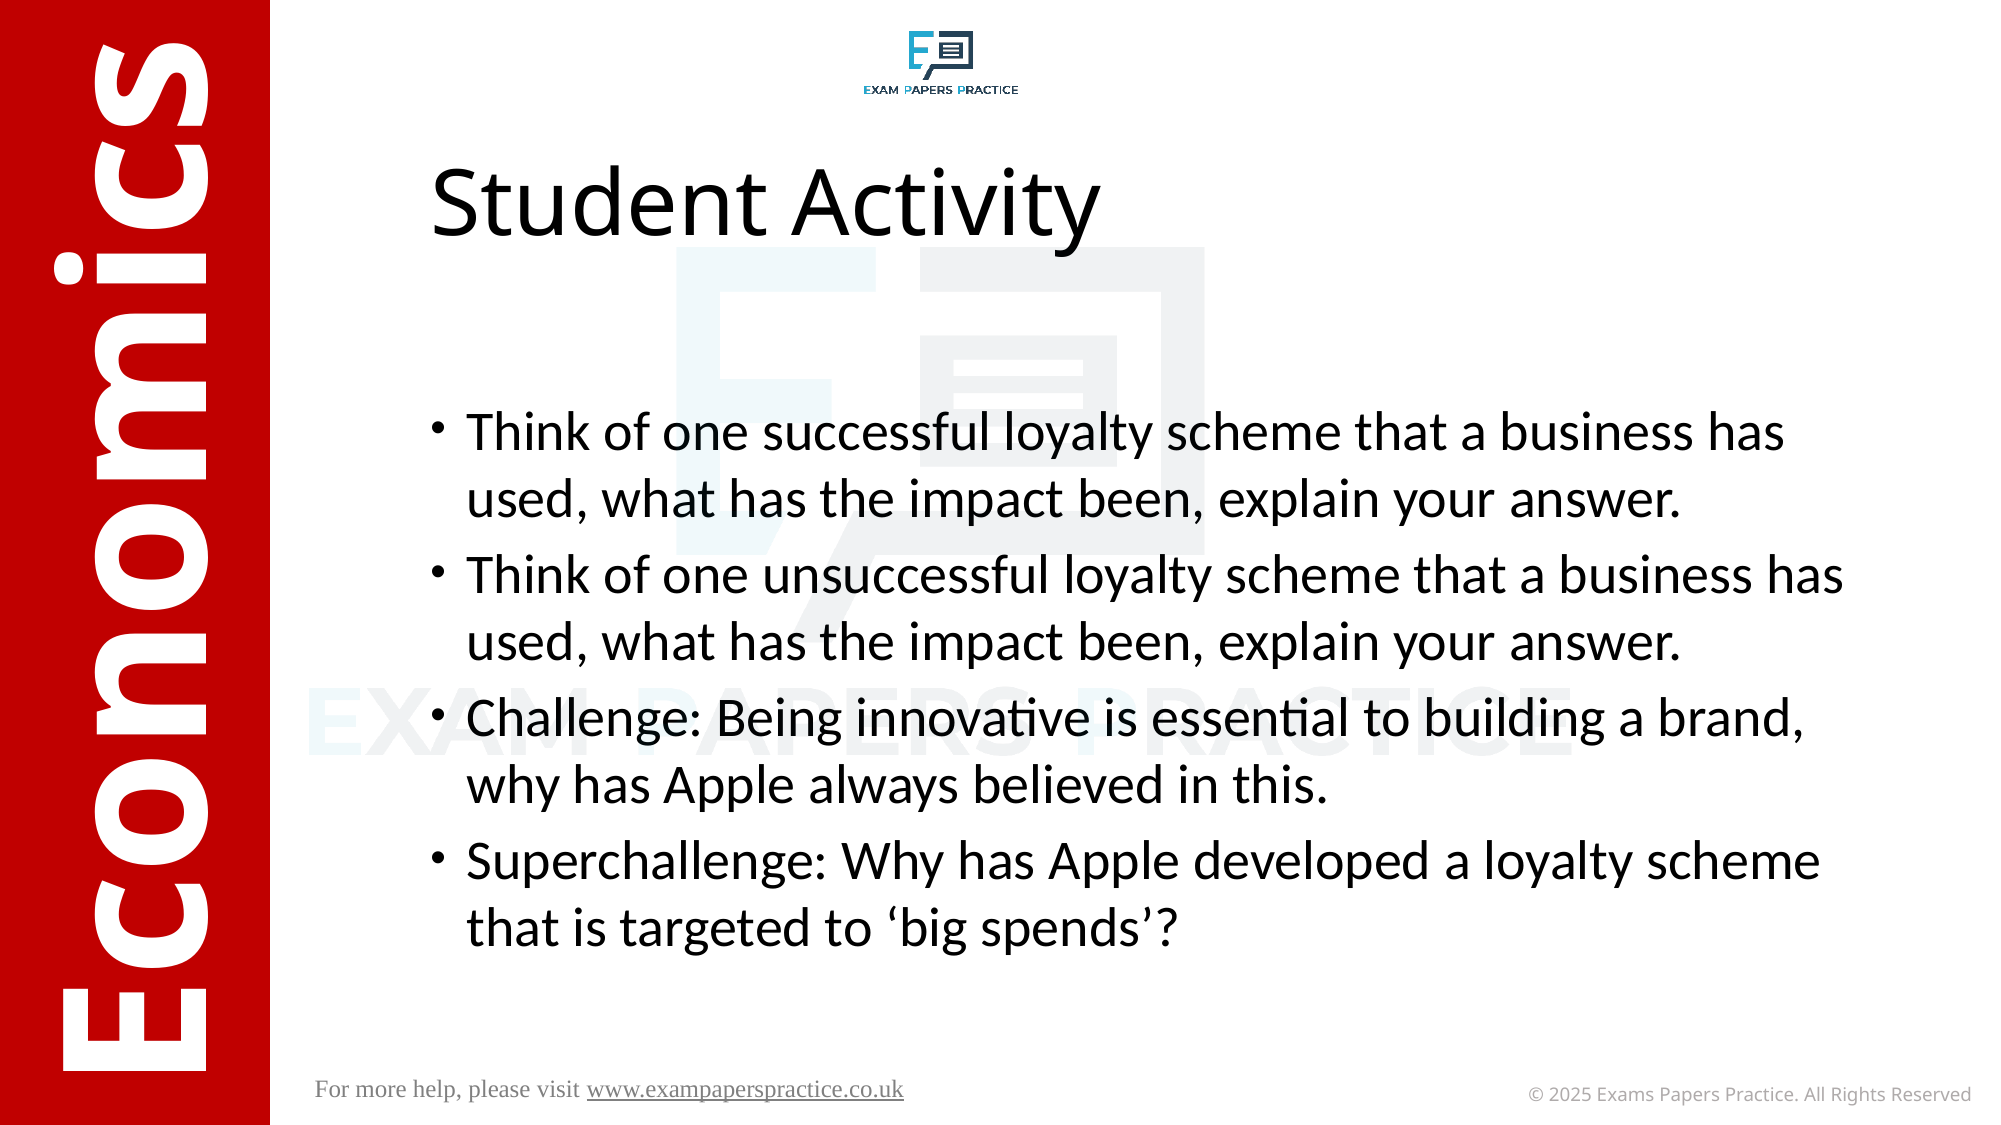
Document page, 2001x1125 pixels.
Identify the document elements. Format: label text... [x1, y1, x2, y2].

text_box For more help, please visit www.exampaperspractice.co.uk [278, 1065, 941, 1104]
picture [309, 247, 1572, 756]
text_box © 2025 Exams Papers Practice. All Rights Reserved [1500, 1074, 2000, 1113]
picture [864, 31, 1018, 94]
list Think of one successful loyalty scheme that a business has used, what has the impact been, explain your answer. Think of one unsuccessful loyalty scheme that a business has used, what has the impact been, explain your answer. Challenge: Being innovative is essential to building a brand, why has Apple always believed in this. Superchallenge: Why has Apple developed a loyalty scheme that is targeted to ‘big spends’? [409, 380, 1869, 1019]
text_box [1572, 532, 1849, 668]
title Student Activity [409, 91, 1869, 321]
